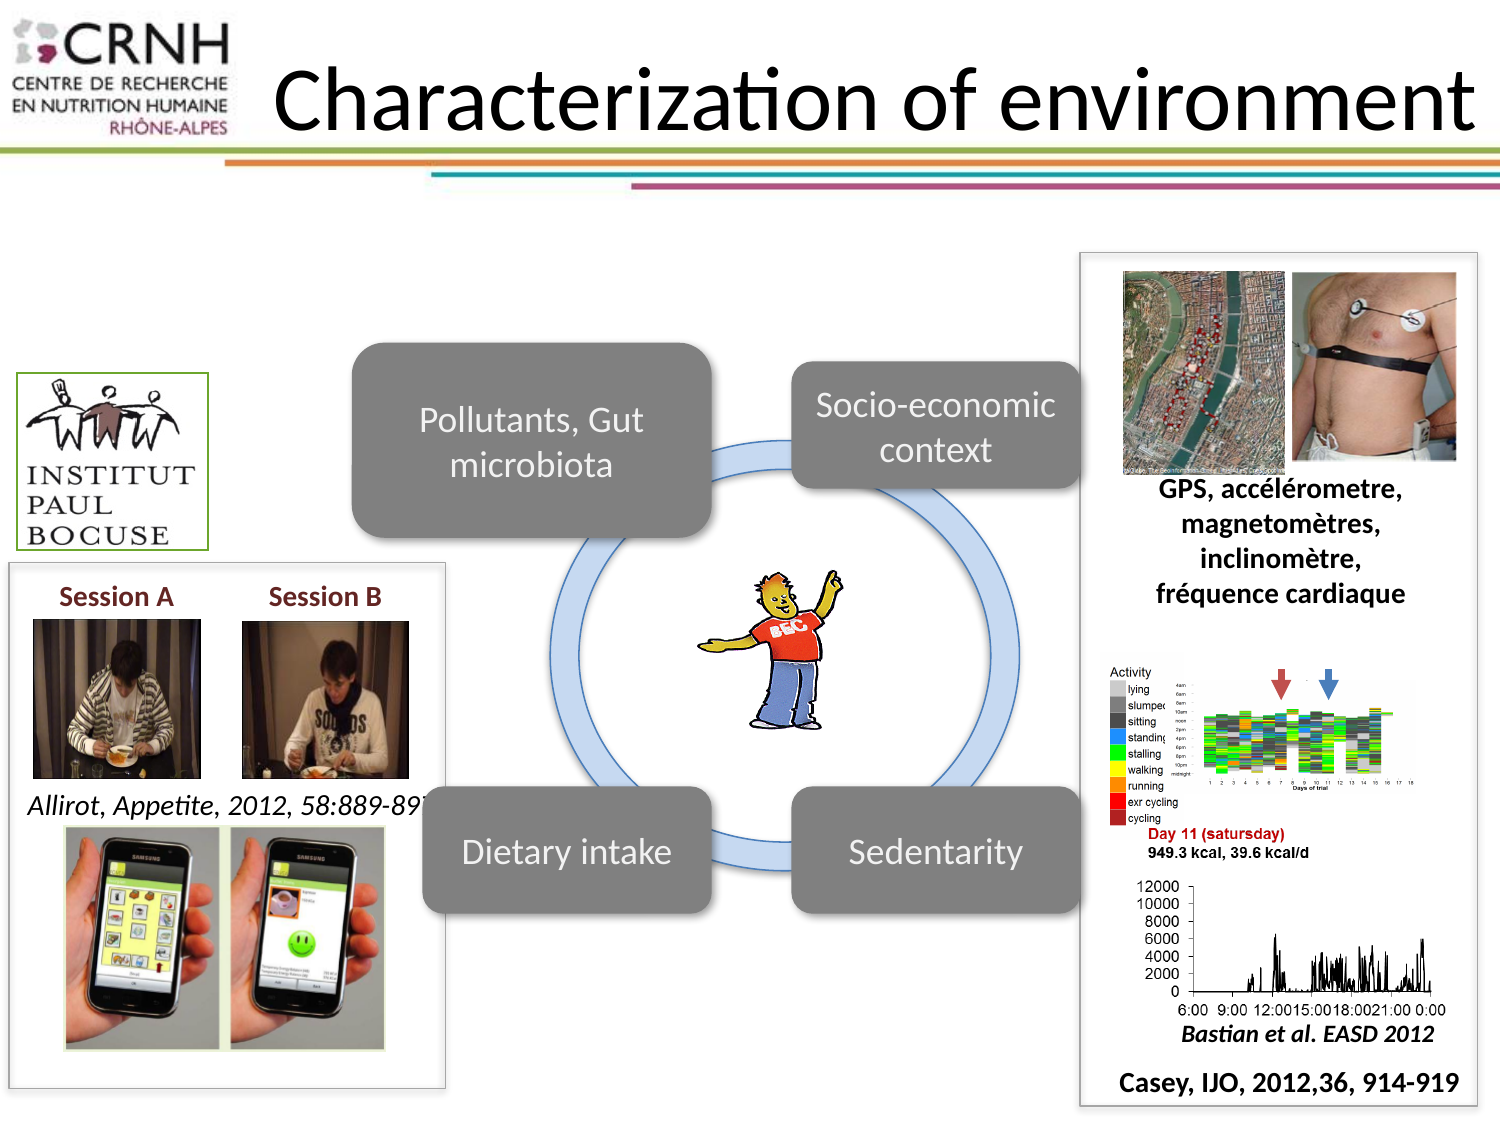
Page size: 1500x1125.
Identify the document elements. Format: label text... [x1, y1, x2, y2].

text_box [722, 832, 789, 872]
text_box [722, 439, 789, 479]
picture [0, 0, 1500, 1125]
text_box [1123, 270, 1457, 619]
text_box Casey, IJO, 2012,36, 914-919 [1104, 1058, 1475, 1106]
text_box Allirot, Appetite, 2012, 58:889-897 [12, 779, 464, 830]
text_box Dietary intake [421, 785, 713, 915]
text_box [549, 548, 637, 784]
text_box Socio-economic context [790, 360, 1082, 490]
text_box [1099, 651, 1472, 1056]
text_box Pollutants, Gut microbiota [350, 341, 713, 539]
text_box [1079, 252, 1478, 1107]
text_box [894, 499, 1021, 784]
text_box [32, 569, 409, 779]
text_box [8, 562, 446, 1089]
title Characterization of environment [201, 0, 1500, 188]
text_box Sedentarity [790, 785, 1082, 915]
